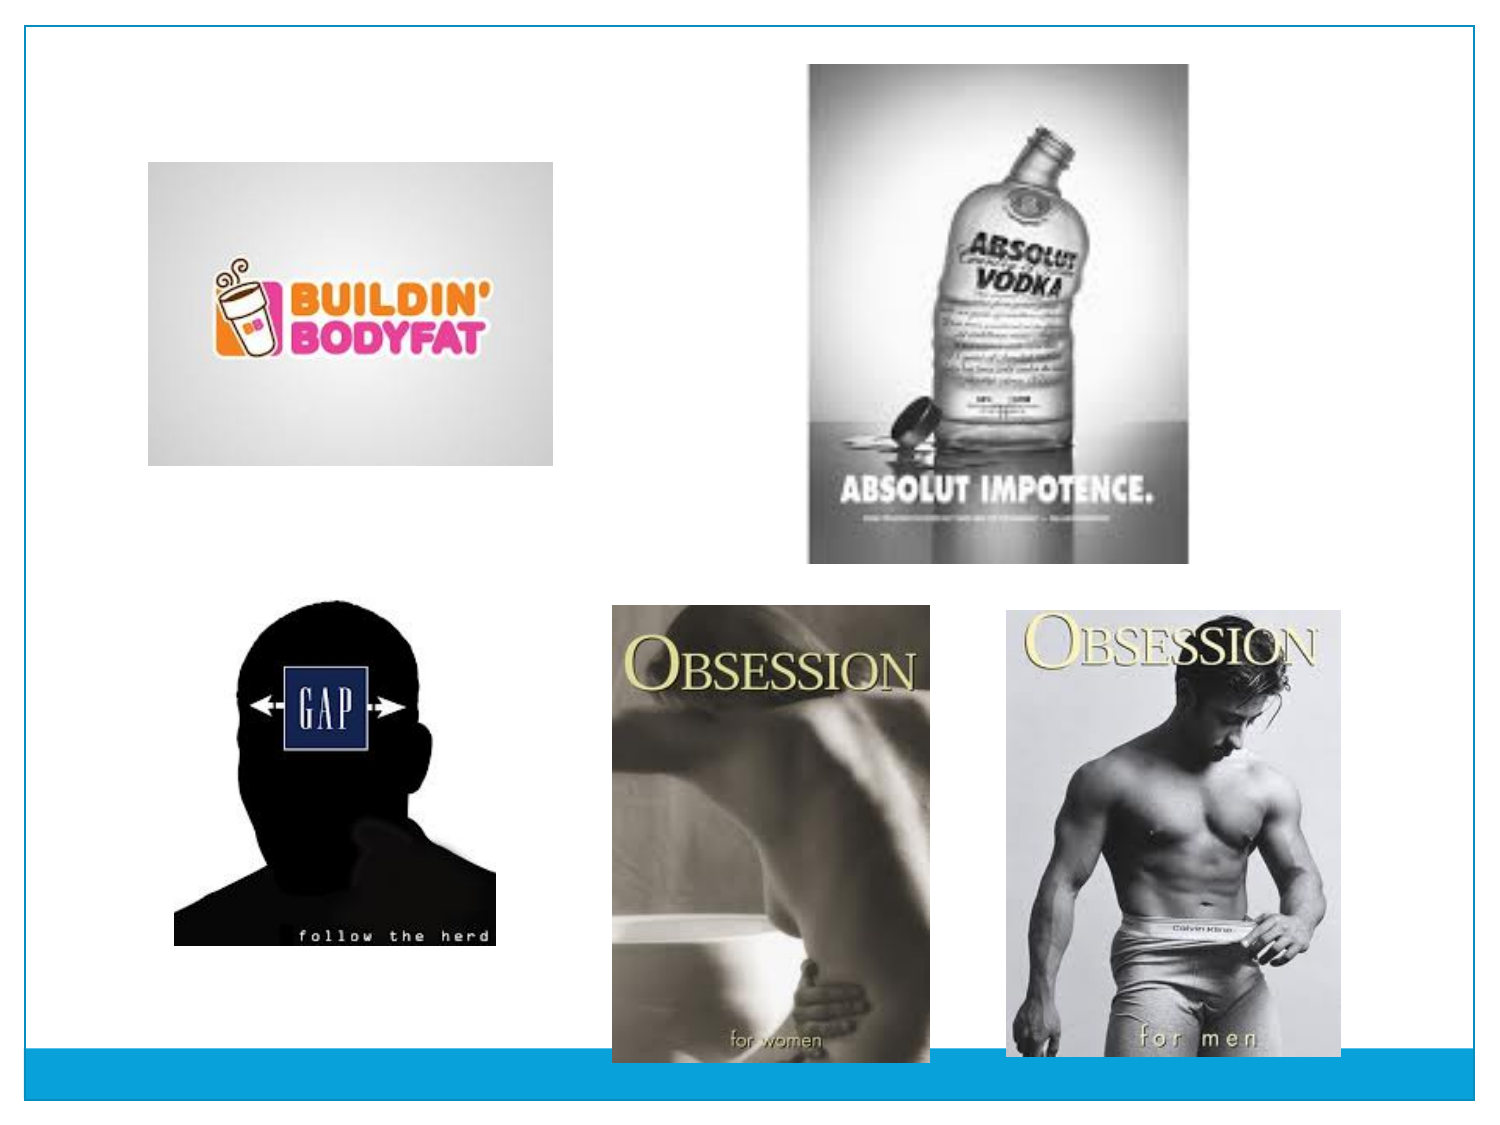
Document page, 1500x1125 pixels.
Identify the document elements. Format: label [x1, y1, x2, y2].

picture [1006, 610, 1341, 1056]
picture [148, 162, 554, 466]
picture [603, 63, 1410, 565]
picture [612, 604, 930, 1062]
picture [174, 560, 496, 946]
